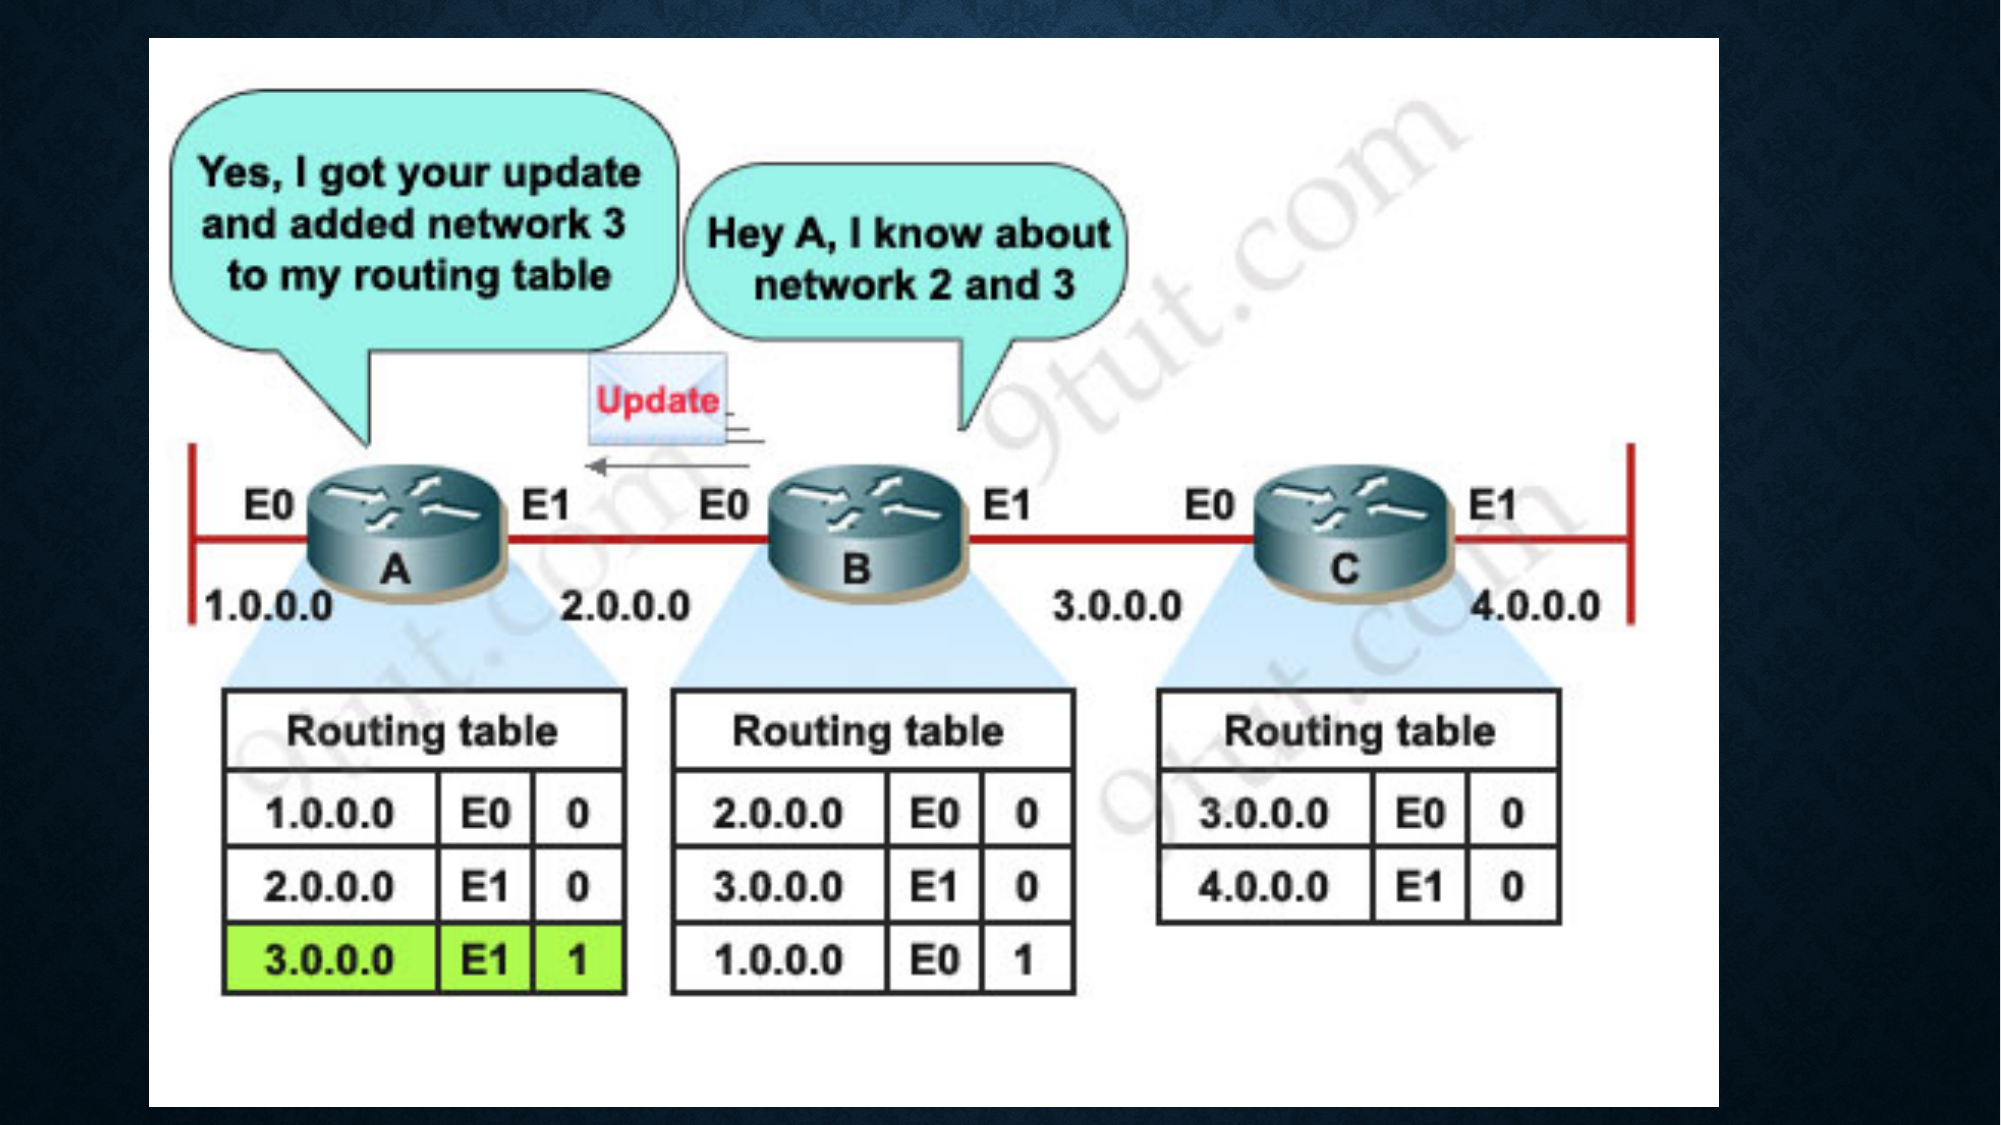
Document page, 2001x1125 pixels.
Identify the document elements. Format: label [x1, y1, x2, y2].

picture [149, 38, 1719, 1108]
